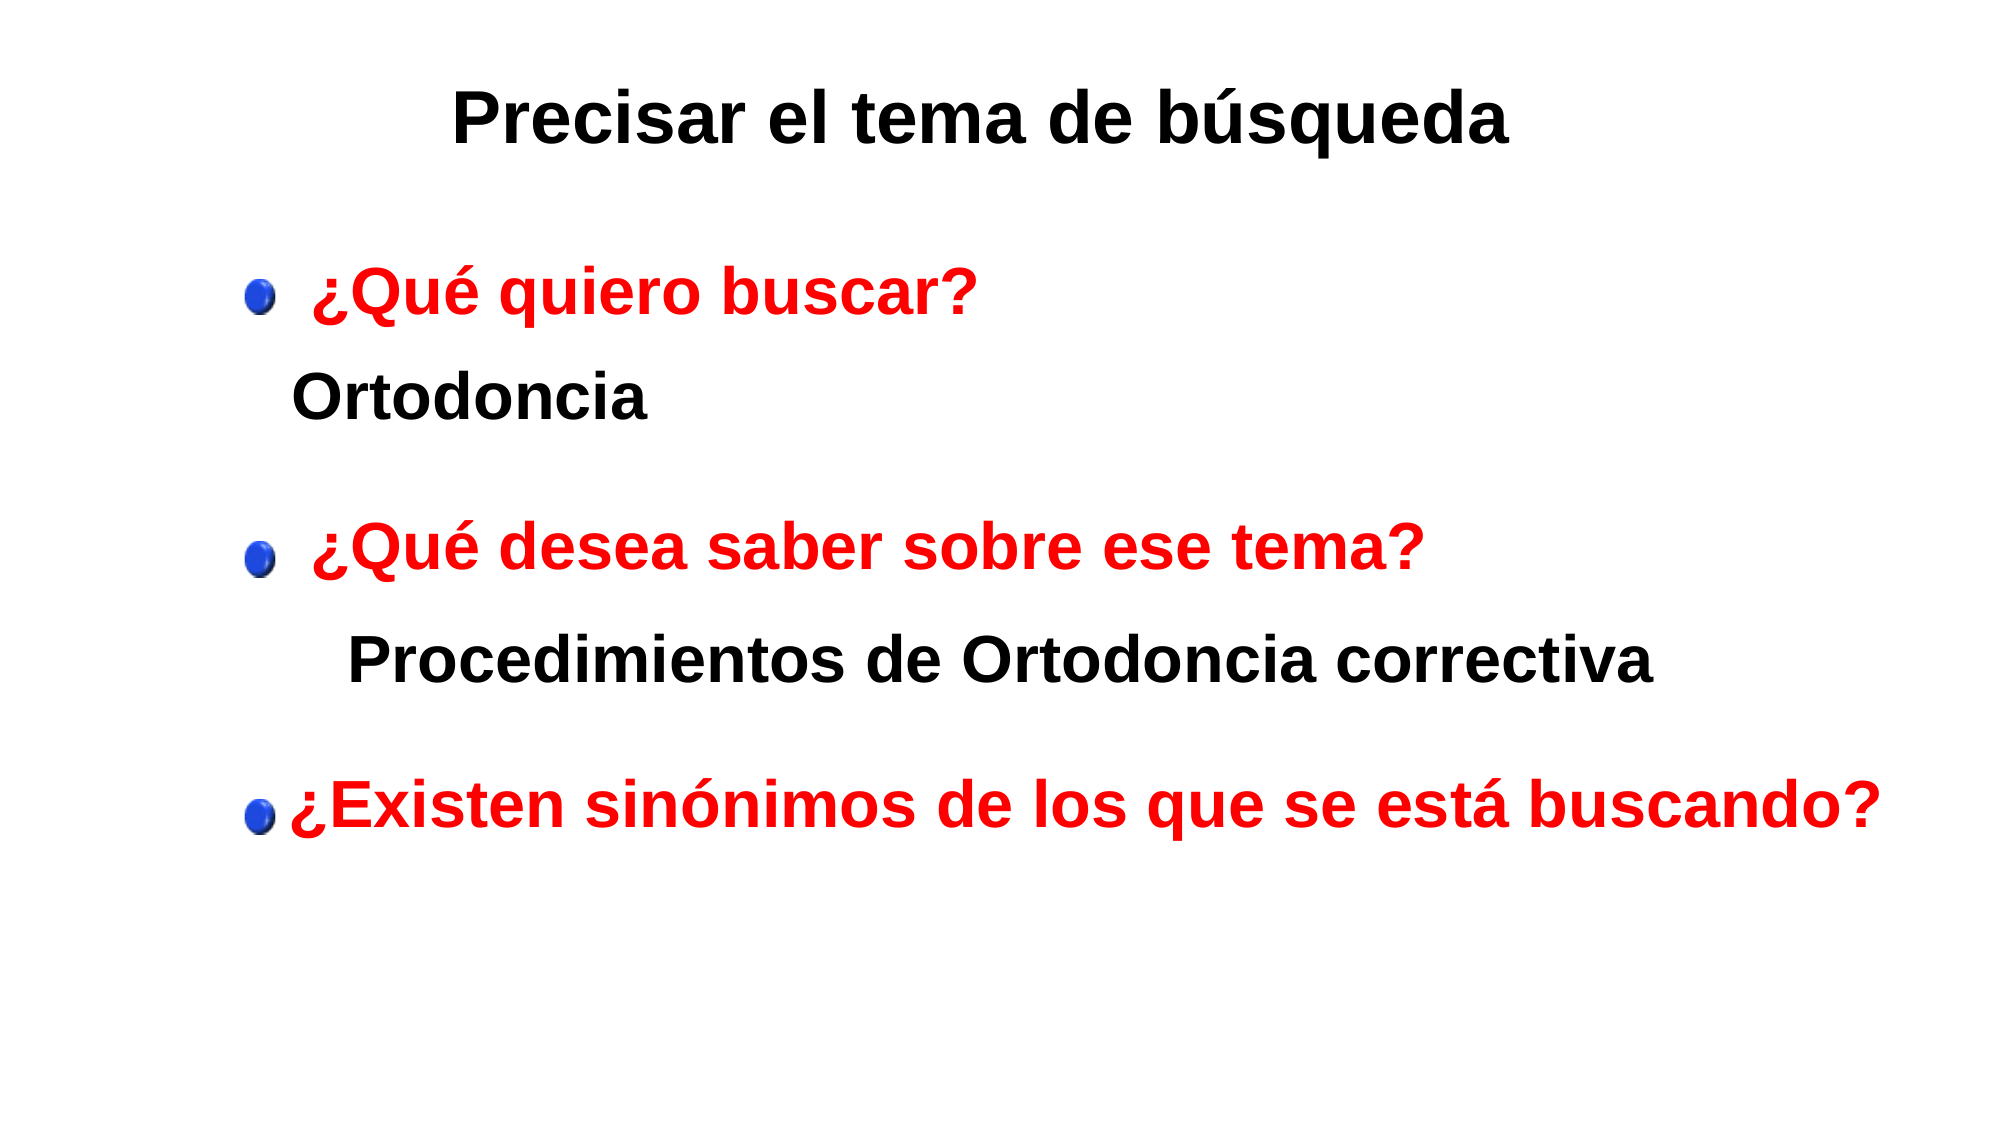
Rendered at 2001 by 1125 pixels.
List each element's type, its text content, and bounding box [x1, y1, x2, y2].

picture [241, 541, 278, 578]
text_box ¿Existen sinónimos de los que se está buscando? [218, 753, 1947, 848]
text_box Ortodoncia [277, 345, 1887, 441]
text_box Procedimientos de Ortodoncia correctiva [277, 608, 1887, 703]
picture [241, 279, 278, 315]
text_box ¿Qué desea saber sobre ese tema? [277, 495, 1887, 591]
picture [241, 799, 278, 835]
text_box ¿Qué quiero buscar? [277, 240, 1887, 336]
text_box Precisar el tema de búsqueda [436, 61, 1687, 166]
